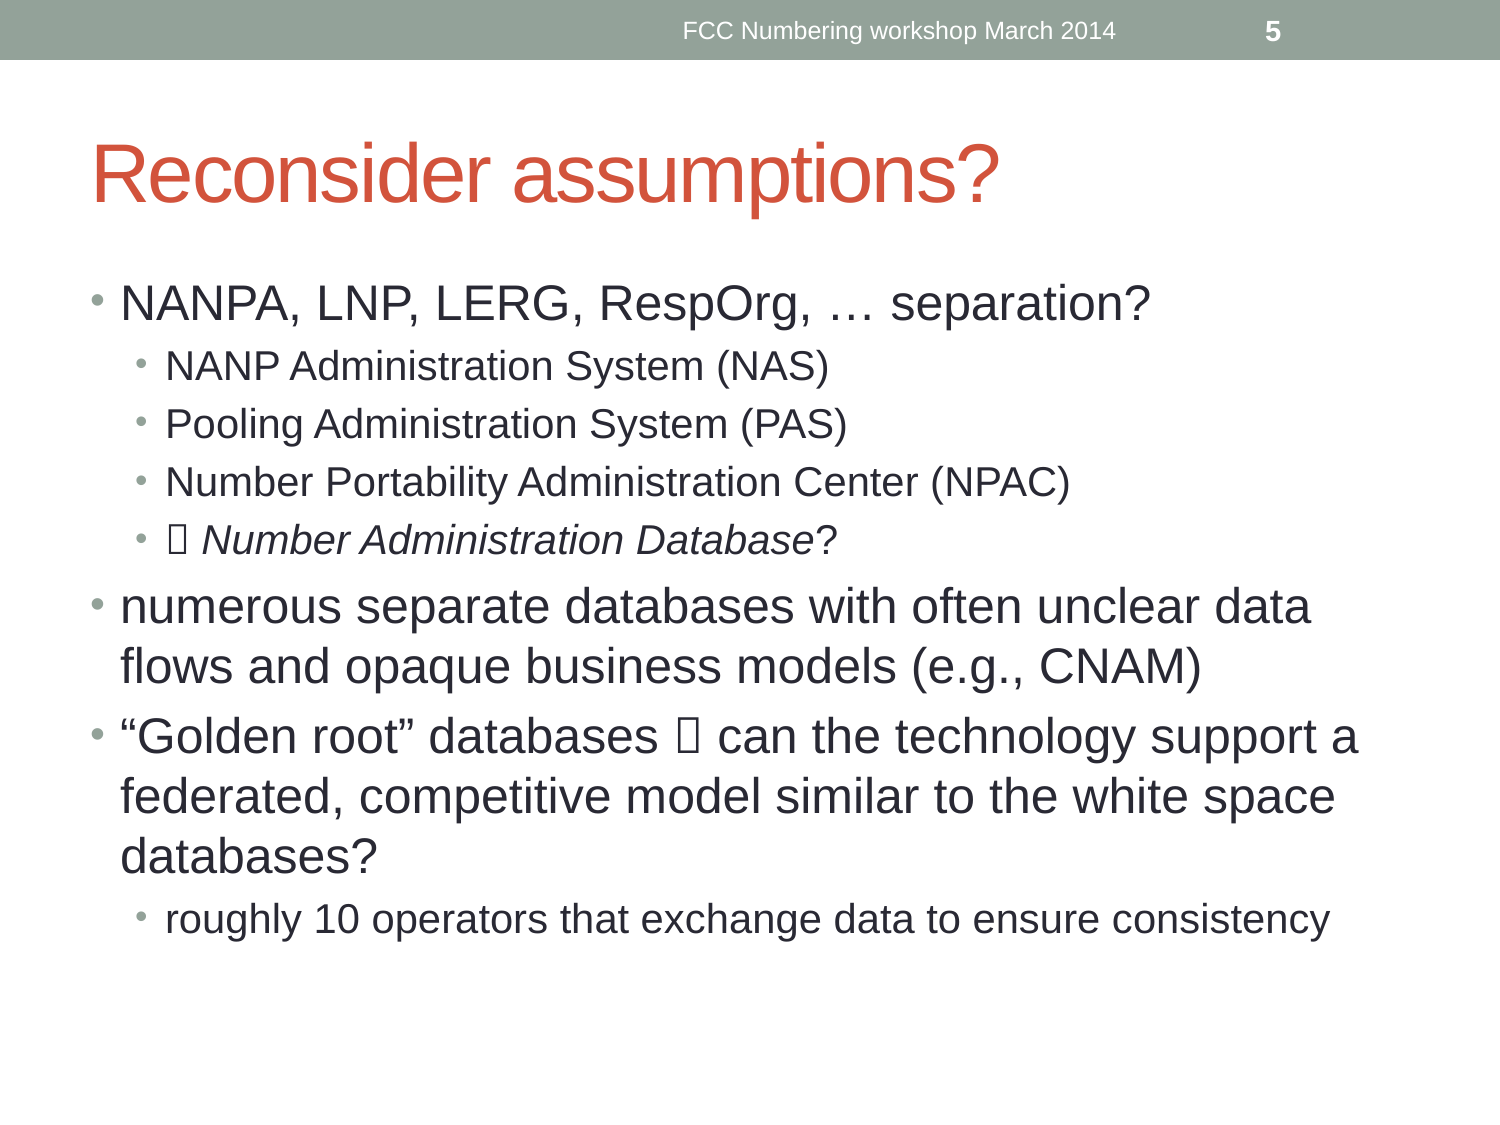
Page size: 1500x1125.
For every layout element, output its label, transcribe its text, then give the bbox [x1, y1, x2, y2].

footer FCC Numbering workshop March 2014 [562, 3, 1238, 57]
title Reconsider assumptions? [75, 87, 1425, 250]
slide_number 5 [1250, 3, 1425, 57]
list NANPA, LNP, LERG, RespOrg, … separation? NANP Administration System (NAS) Pooling Administration System (PAS) Number Portability Administration Center (NPAC)  Number Administration Database? numerous separate databases with often unclear data flows and opaque business models (e.g., CNAM) “Golden root” databases  can the technology support a federated, competitive model similar to the white space databases? roughly 10 operators that exchange data to ensure consistency [75, 262, 1425, 1063]
